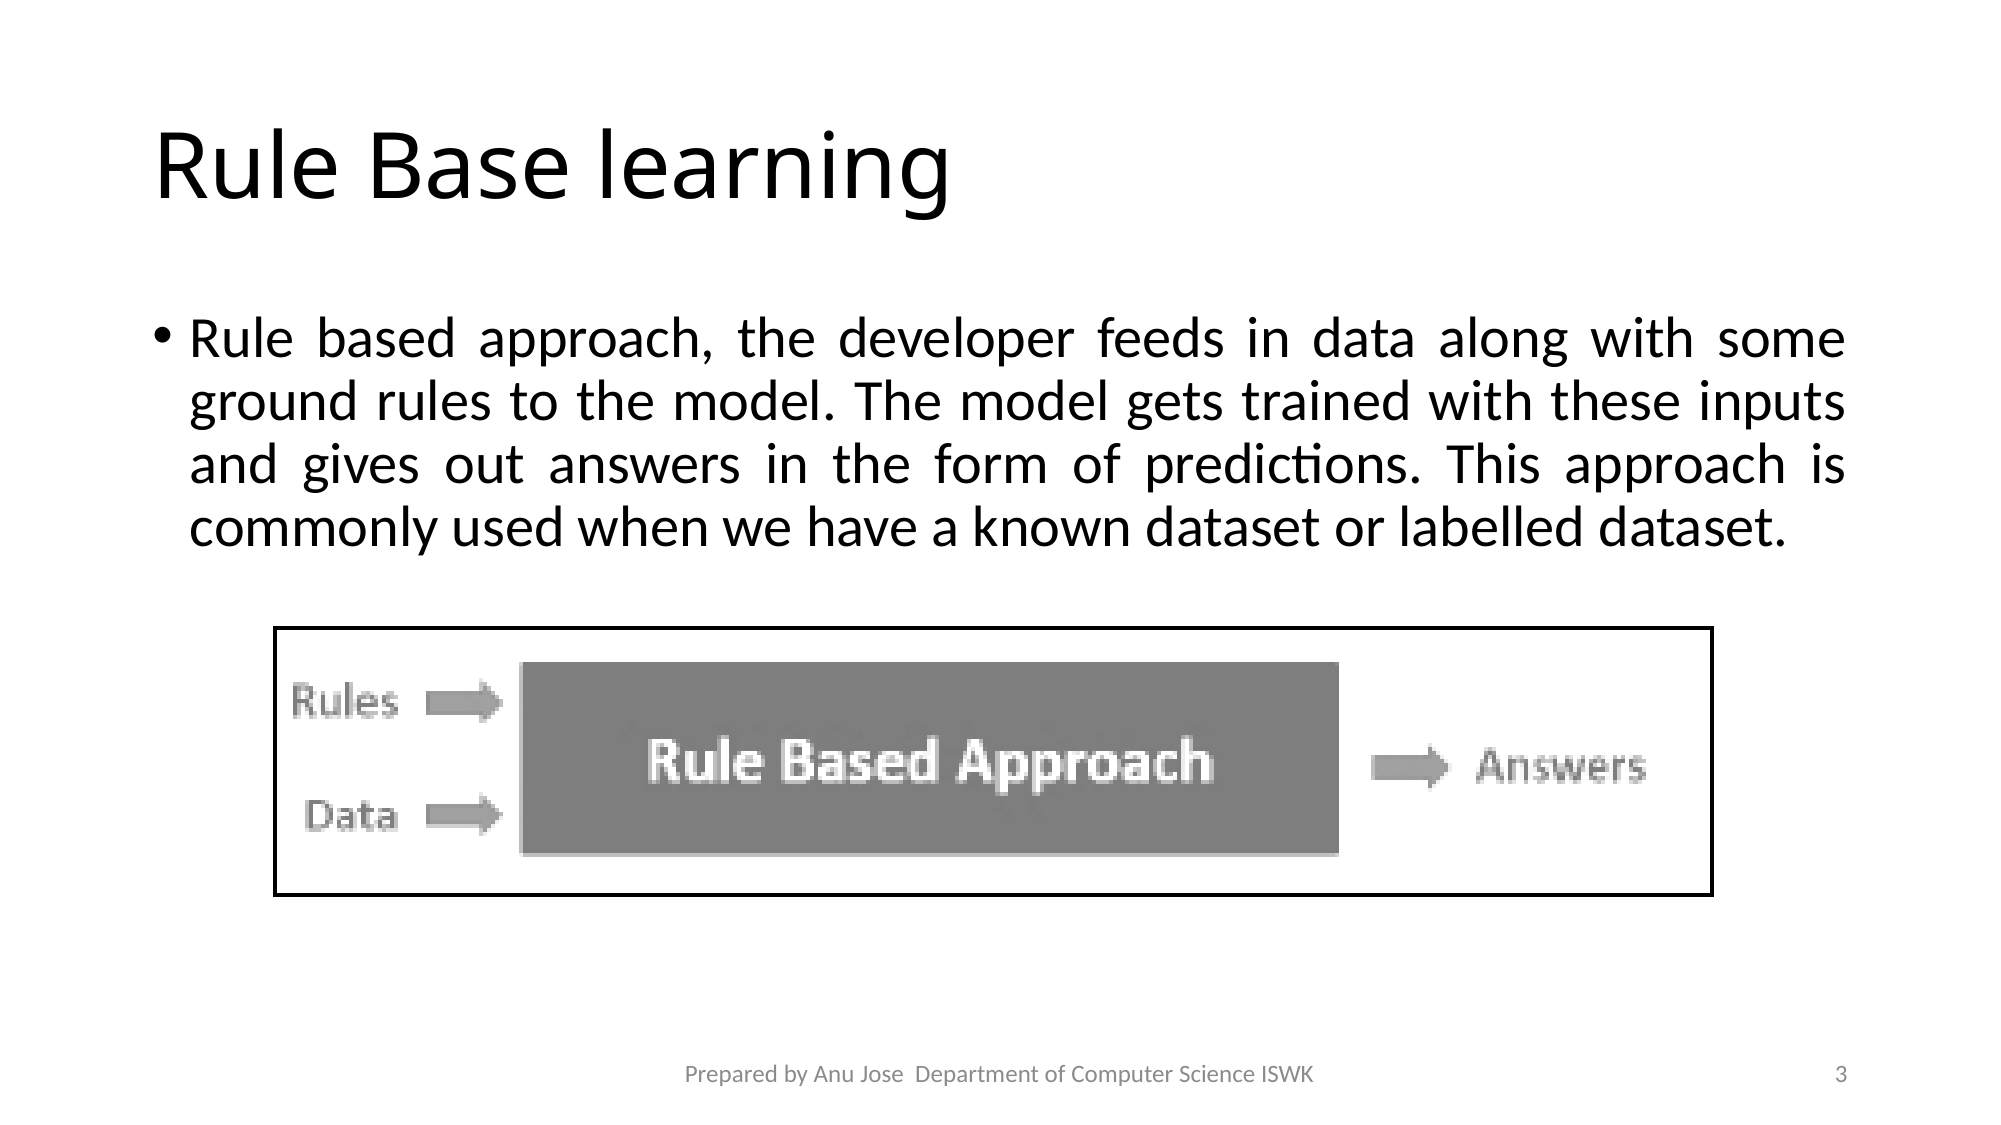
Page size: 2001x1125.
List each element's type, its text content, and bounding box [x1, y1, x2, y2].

slide_number 3 [1412, 1042, 1863, 1103]
footer Prepared by Anu Jose Department of Computer Science ISWK [662, 1042, 1338, 1103]
list Rule based approach, the developer feeds in data along with some ground rules to the model. The model gets trained with these inputs and gives out answers in the form of predictions. This approach is commonly used when we have a known dataset or labelled dataset. [137, 299, 1863, 1014]
title Rule Base learning [137, 59, 1863, 278]
picture [257, 610, 1743, 934]
